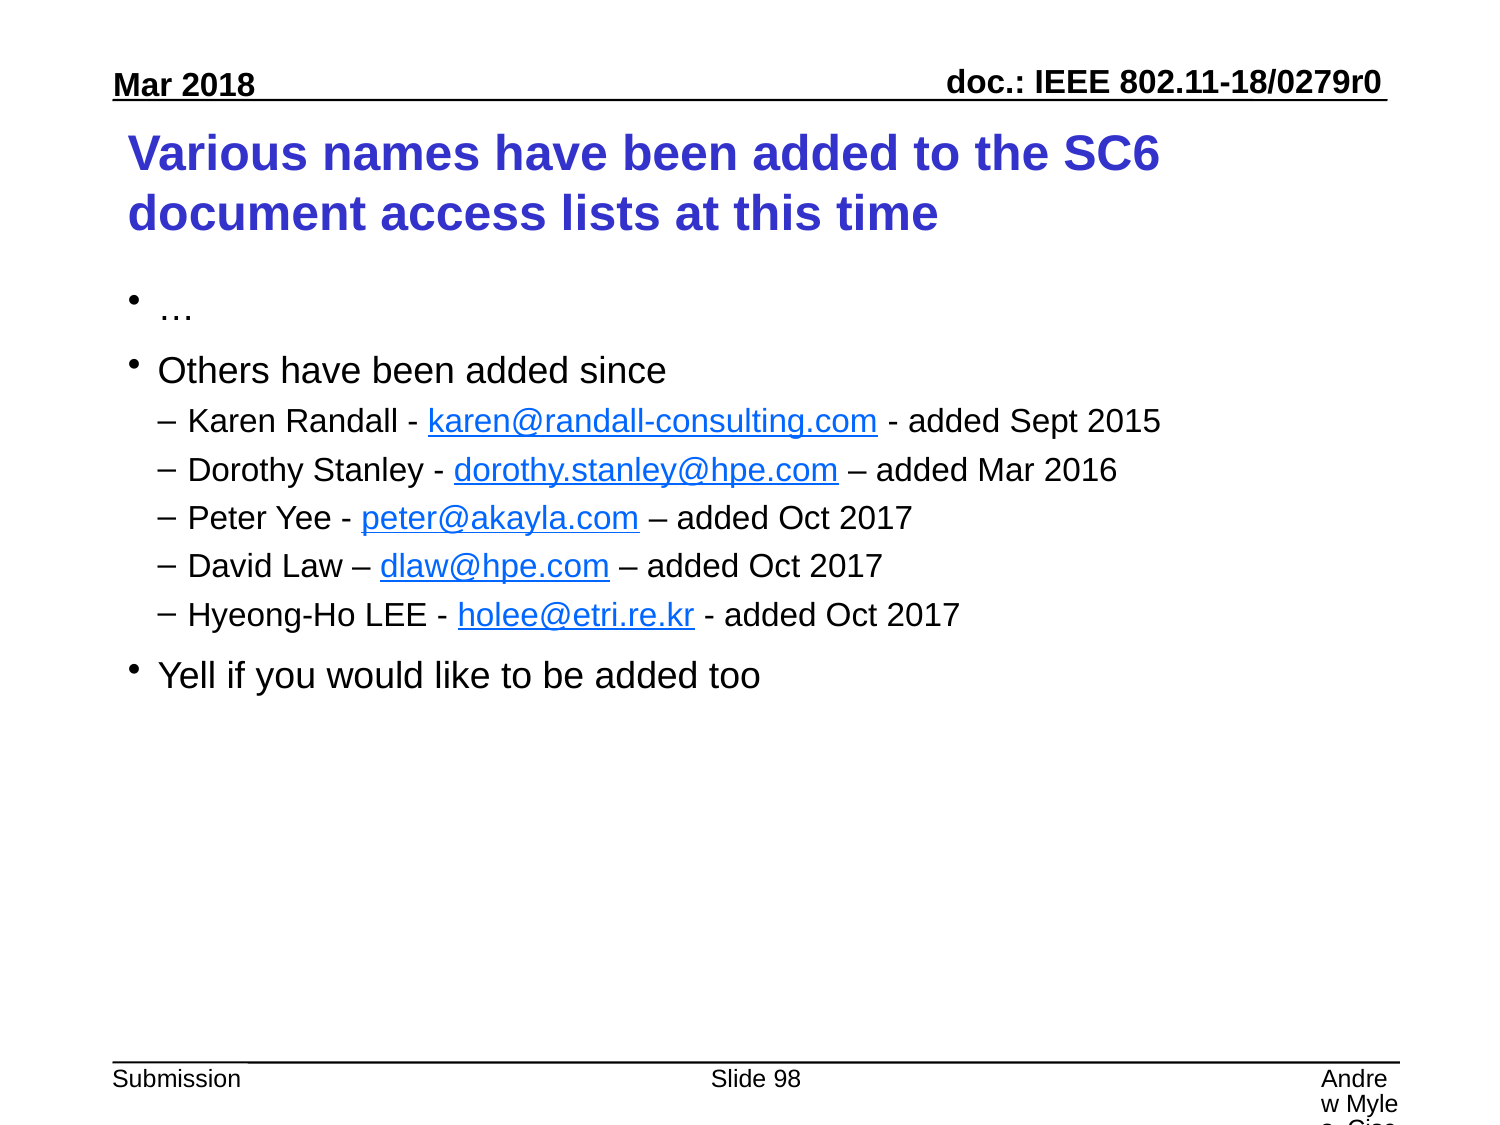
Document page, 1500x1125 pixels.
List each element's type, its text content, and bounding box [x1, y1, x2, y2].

title Various names have been added to the SC6 document access lists at this time [112, 112, 1388, 275]
slide_number Slide 98 [709, 1061, 803, 1093]
list … Others have been added since Karen Randall - karen@randall-consulting.com - added Sept 2015 Dorothy Stanley - dorothy.stanley@hpe.com – added Mar 2016 Peter Yee - peter@akayla.com – added Oct 2017 David Law – dlaw@hpe.com – added Oct 2017 Hyeong-Ho LEE - holee@etri.re.kr - added Oct 2017 Yell if you would like to be added too [112, 275, 1388, 950]
footer Andrew Myles, Cisco [1320, 1061, 1402, 1093]
